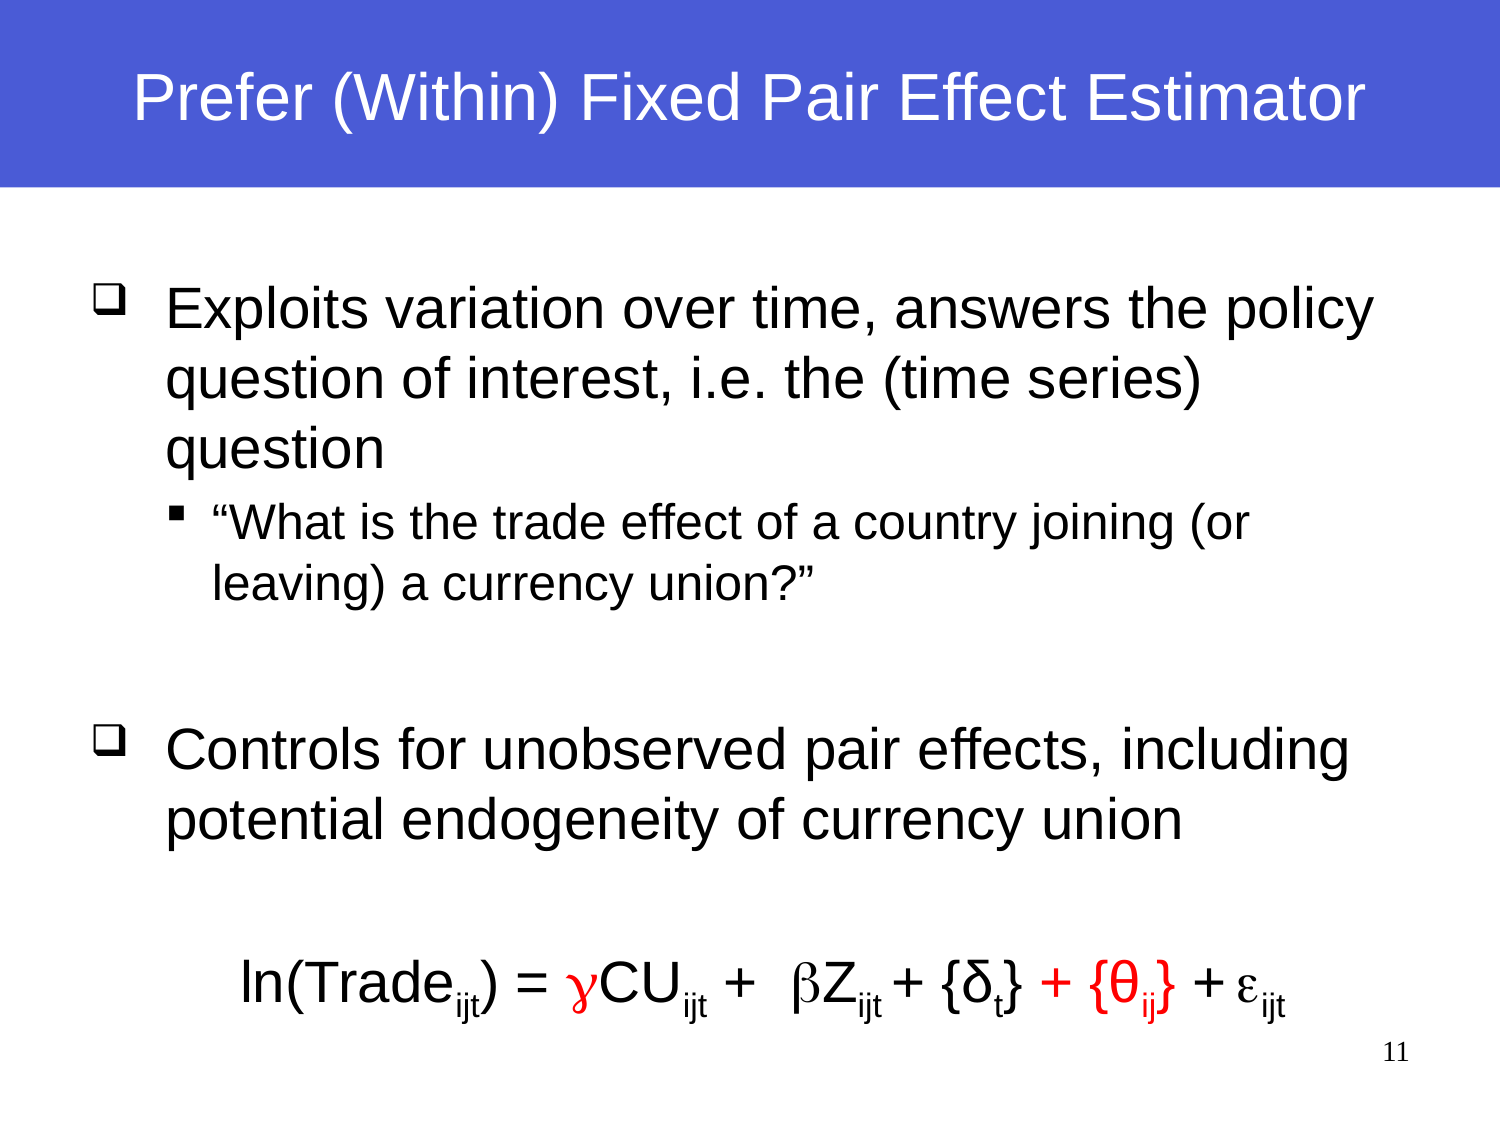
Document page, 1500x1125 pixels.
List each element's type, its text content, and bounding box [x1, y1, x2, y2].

title Prefer (Within) Fixed Pair Effect Estimator [0, 0, 1500, 188]
slide_number 11 [1074, 1024, 1426, 1103]
list Exploits variation over time, answers the policy question of interest, i.e. the (time series) question “What is the trade effect of a country joining (or leaving) a currency union?” Controls for unobserved pair effects, including potential endogeneity of currency union ln(Tradeijt) = CUijt + Zijt + {δt} + {θij} + ijt [74, 262, 1426, 1006]
